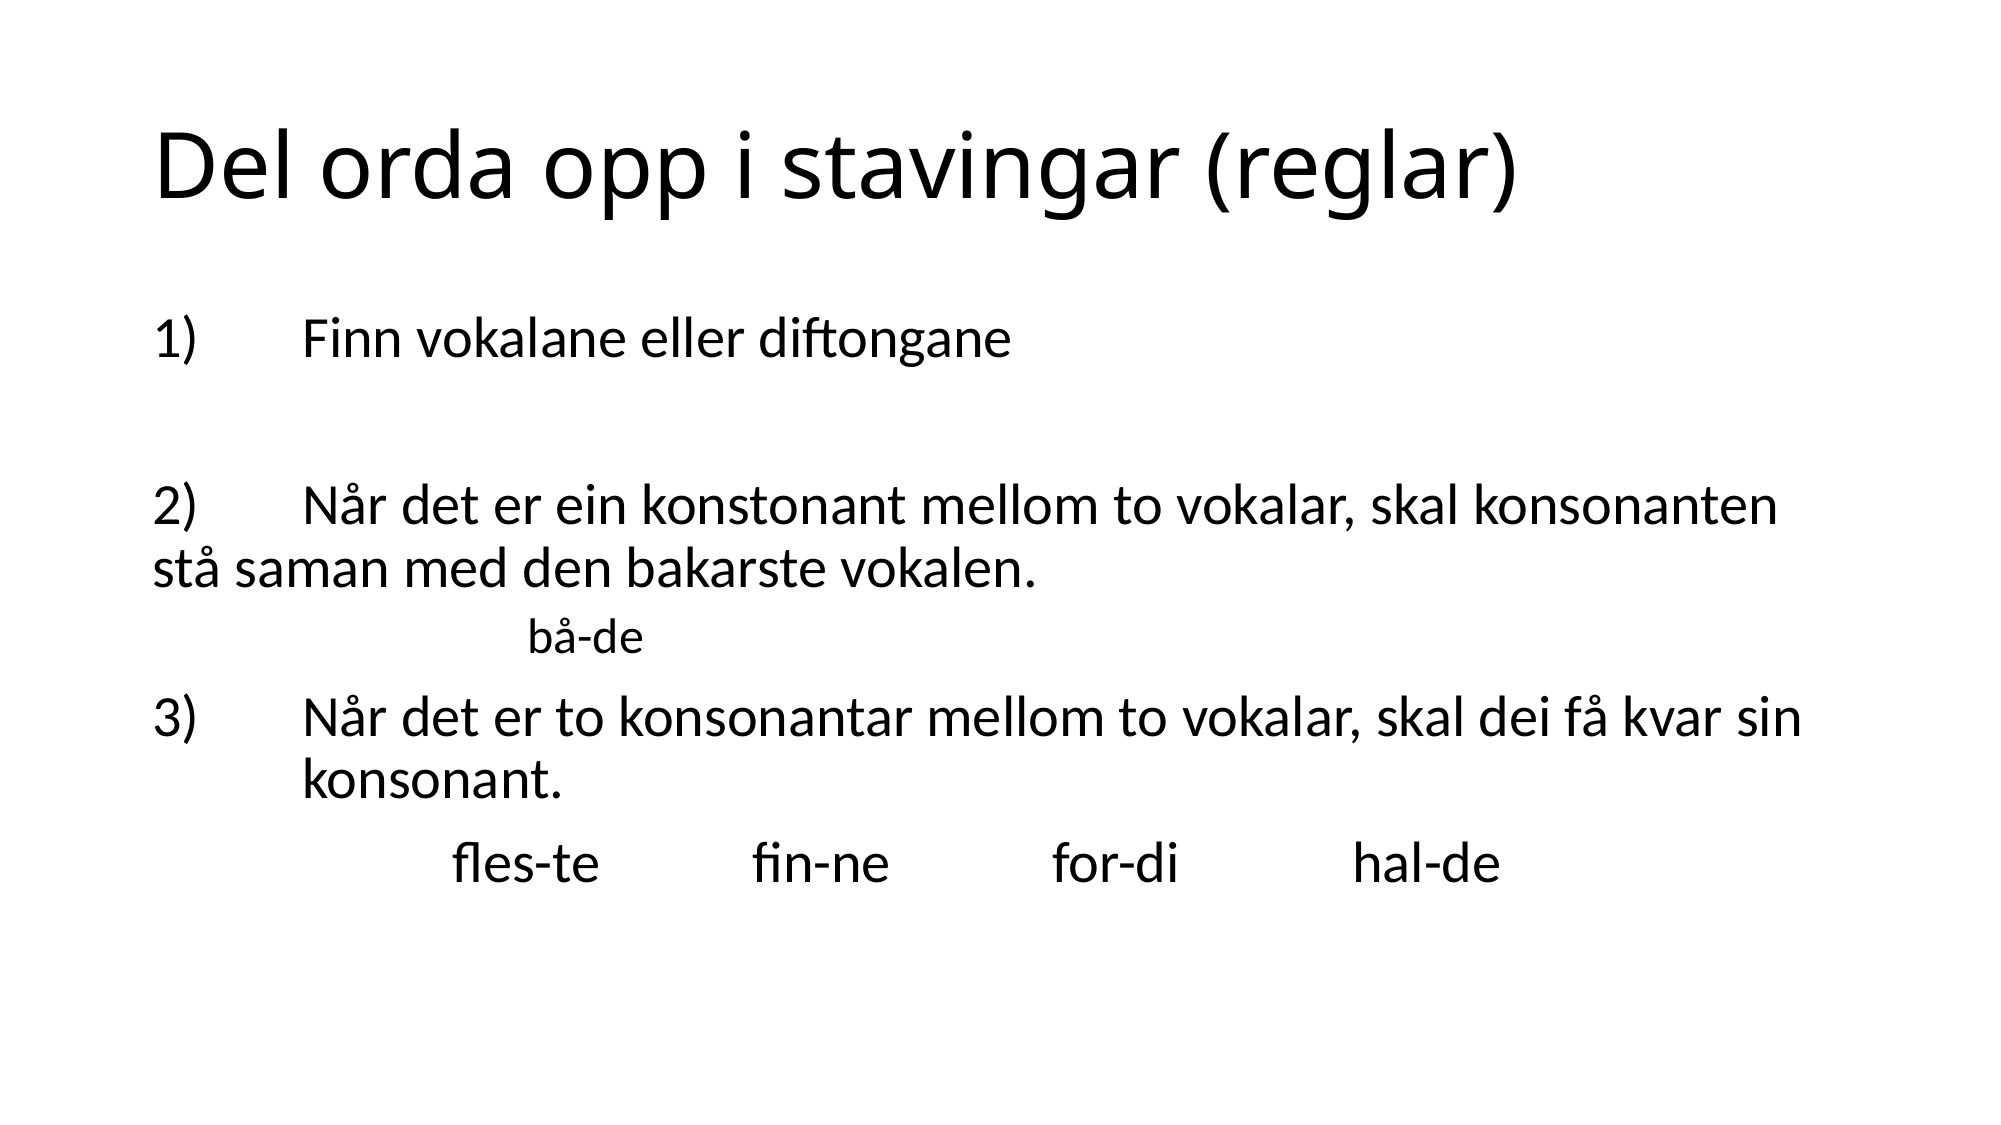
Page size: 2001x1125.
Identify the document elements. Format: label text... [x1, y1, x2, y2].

list 1) Finn vokalane eller diftongane 2) Når det er ein konstonant mellom to vokalar, skal konsonanten stå saman med den bakarste vokalen. bå-de 3) Når det er to konsonantar mellom to vokalar, skal dei få kvar sin konsonant. fles-te fin-ne for-di hal-de [137, 299, 1863, 1014]
title Del orda opp i stavingar (reglar) [137, 59, 1863, 278]
